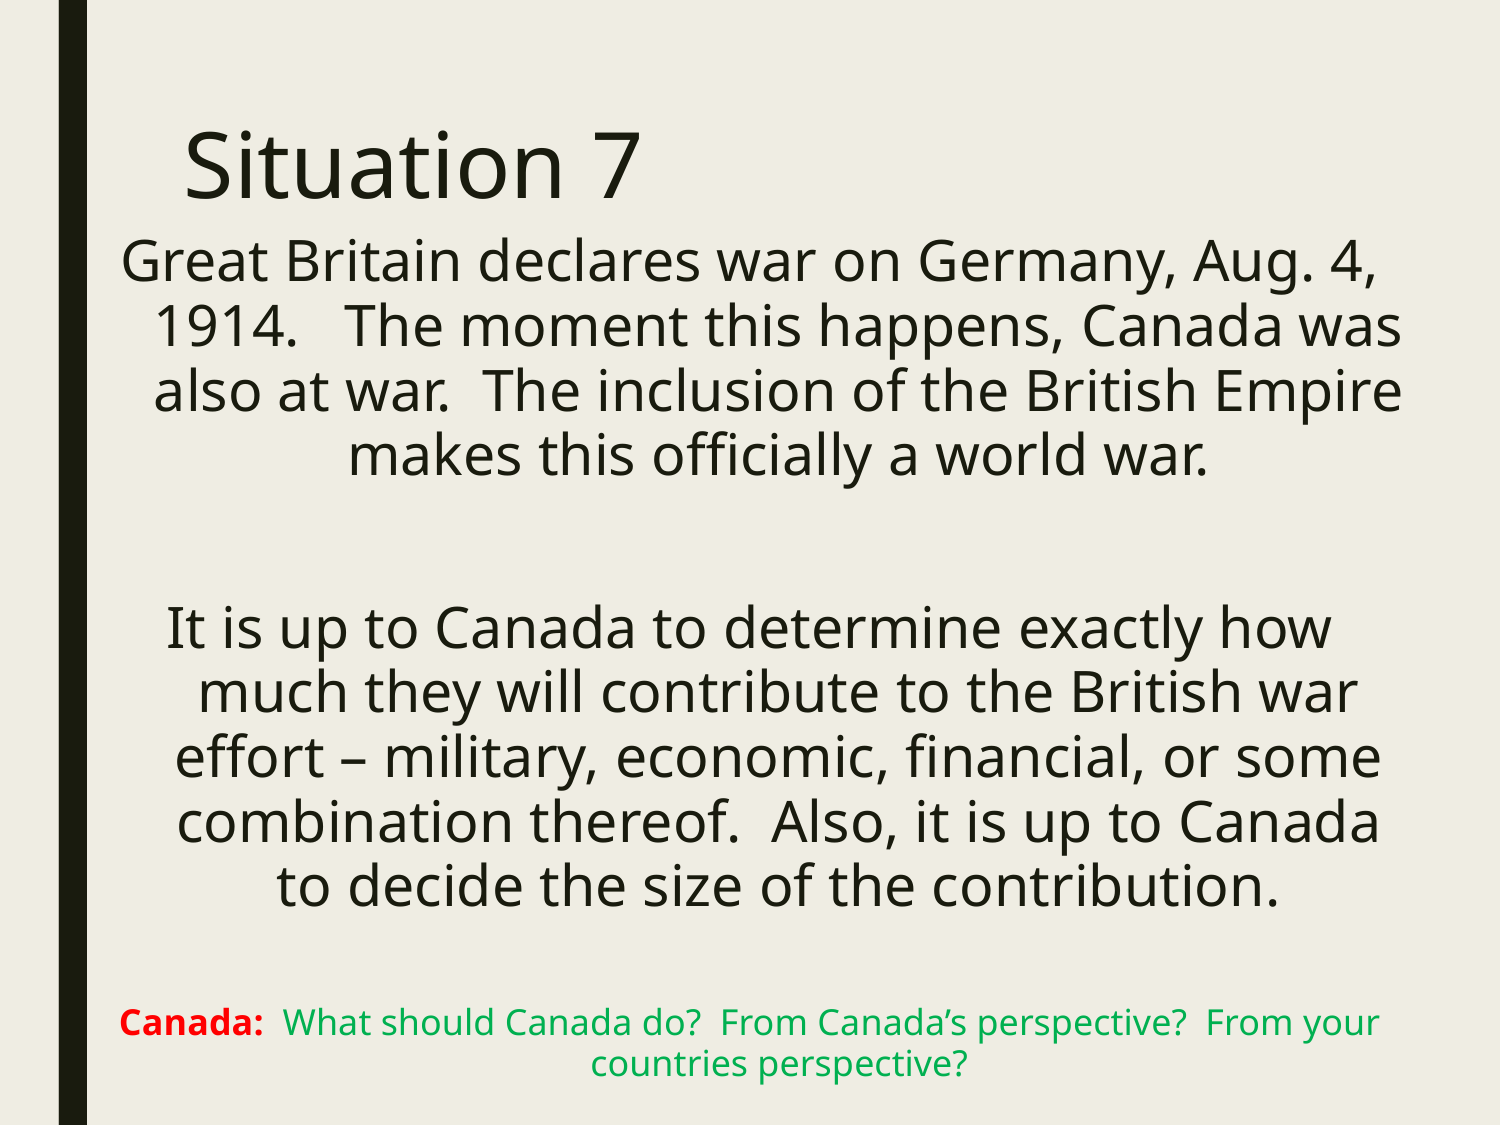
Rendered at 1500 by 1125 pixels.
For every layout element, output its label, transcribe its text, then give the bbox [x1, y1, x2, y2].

title Situation 7 [168, 112, 1351, 222]
list Great Britain declares war on Germany, Aug. 4, 1914. The moment this happens, Canada was also at war. The inclusion of the British Empire makes this officially a world war. It is up to Canada to determine exactly how much they will contribute to the British war effort – military, economic, financial, or some combination thereof. Also, it is up to Canada to decide the size of the contribution. Canada: What should Canada do? From Canada’s perspective? From your countries perspective? [75, 222, 1425, 1102]
